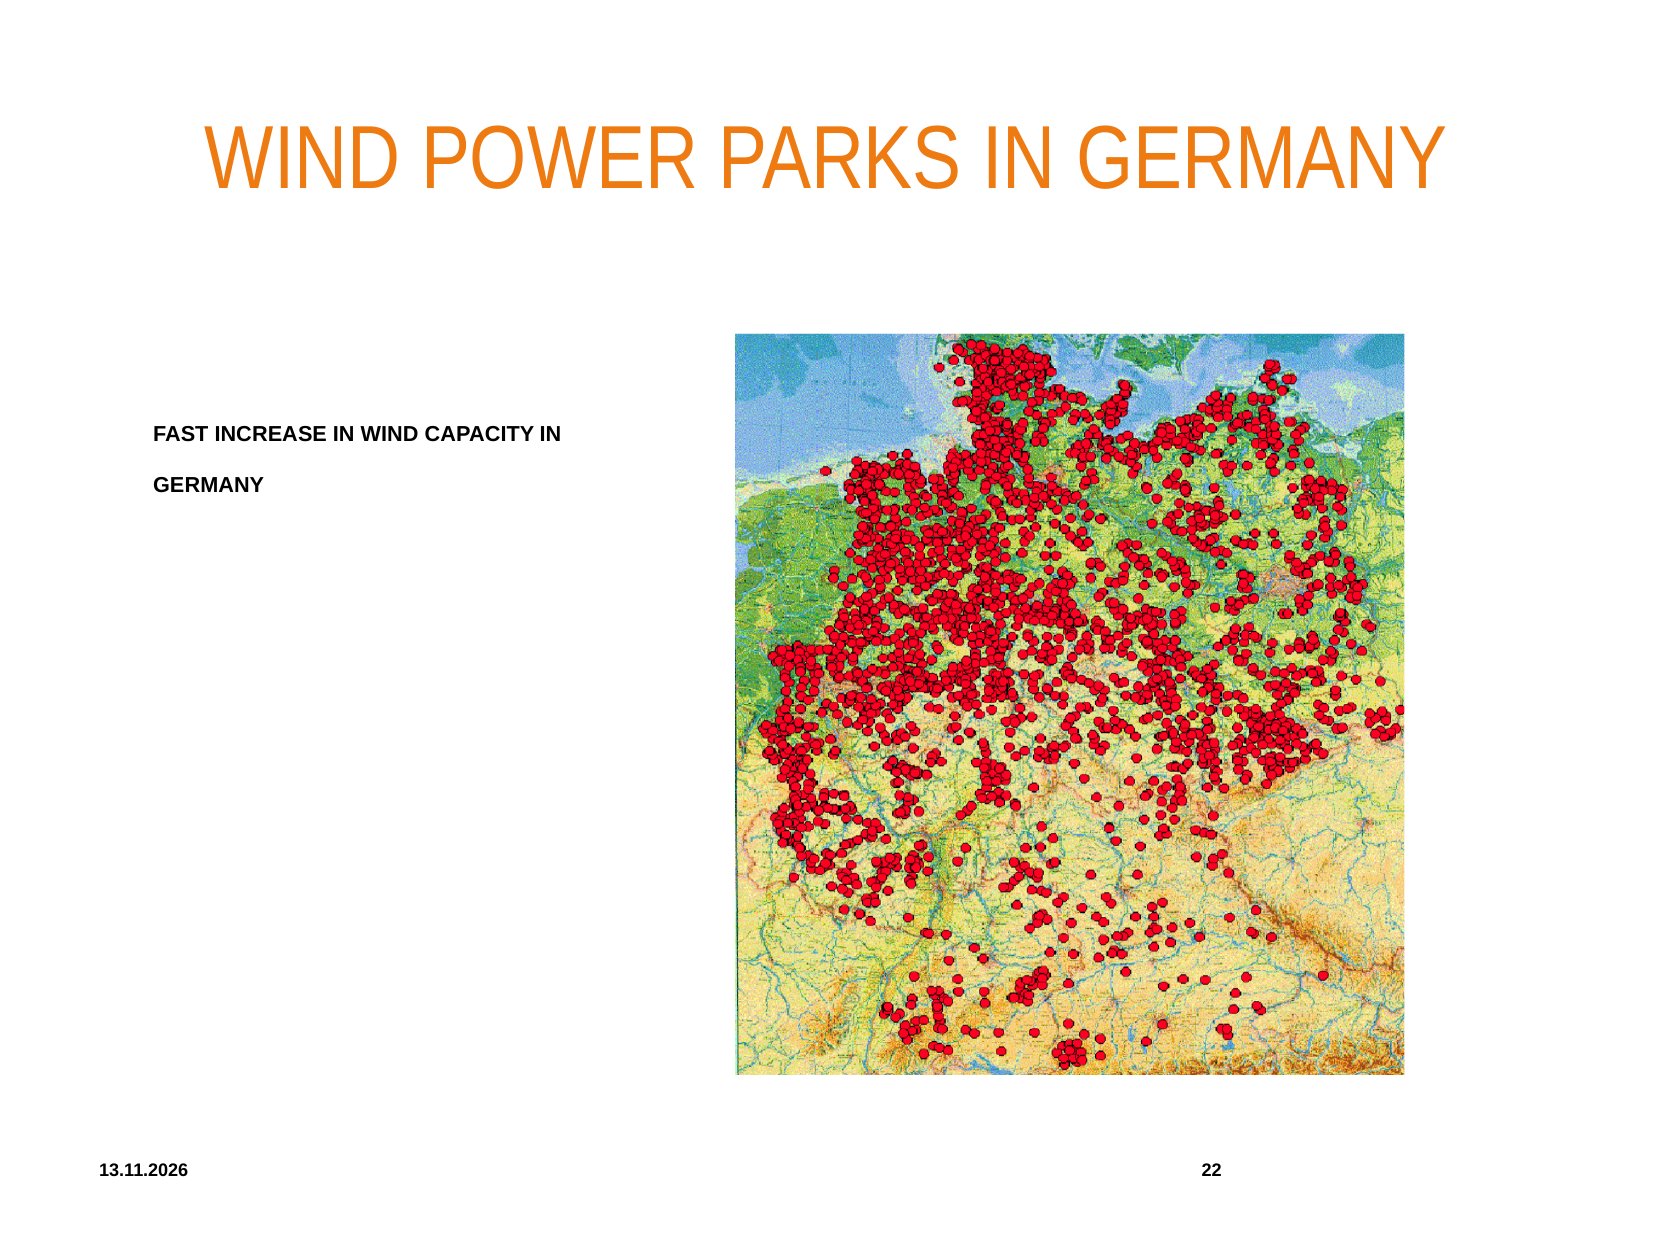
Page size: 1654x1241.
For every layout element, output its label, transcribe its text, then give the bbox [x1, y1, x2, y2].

title WIND POWER PARKS IN GERMANY [82, 49, 1572, 257]
text_box FAST INCREASE IN WIND CAPACITY IN GERMANY [136, 385, 580, 630]
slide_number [82, 1129, 469, 1216]
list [698, 368, 1441, 1039]
slide_number 22 [1185, 1129, 1571, 1216]
